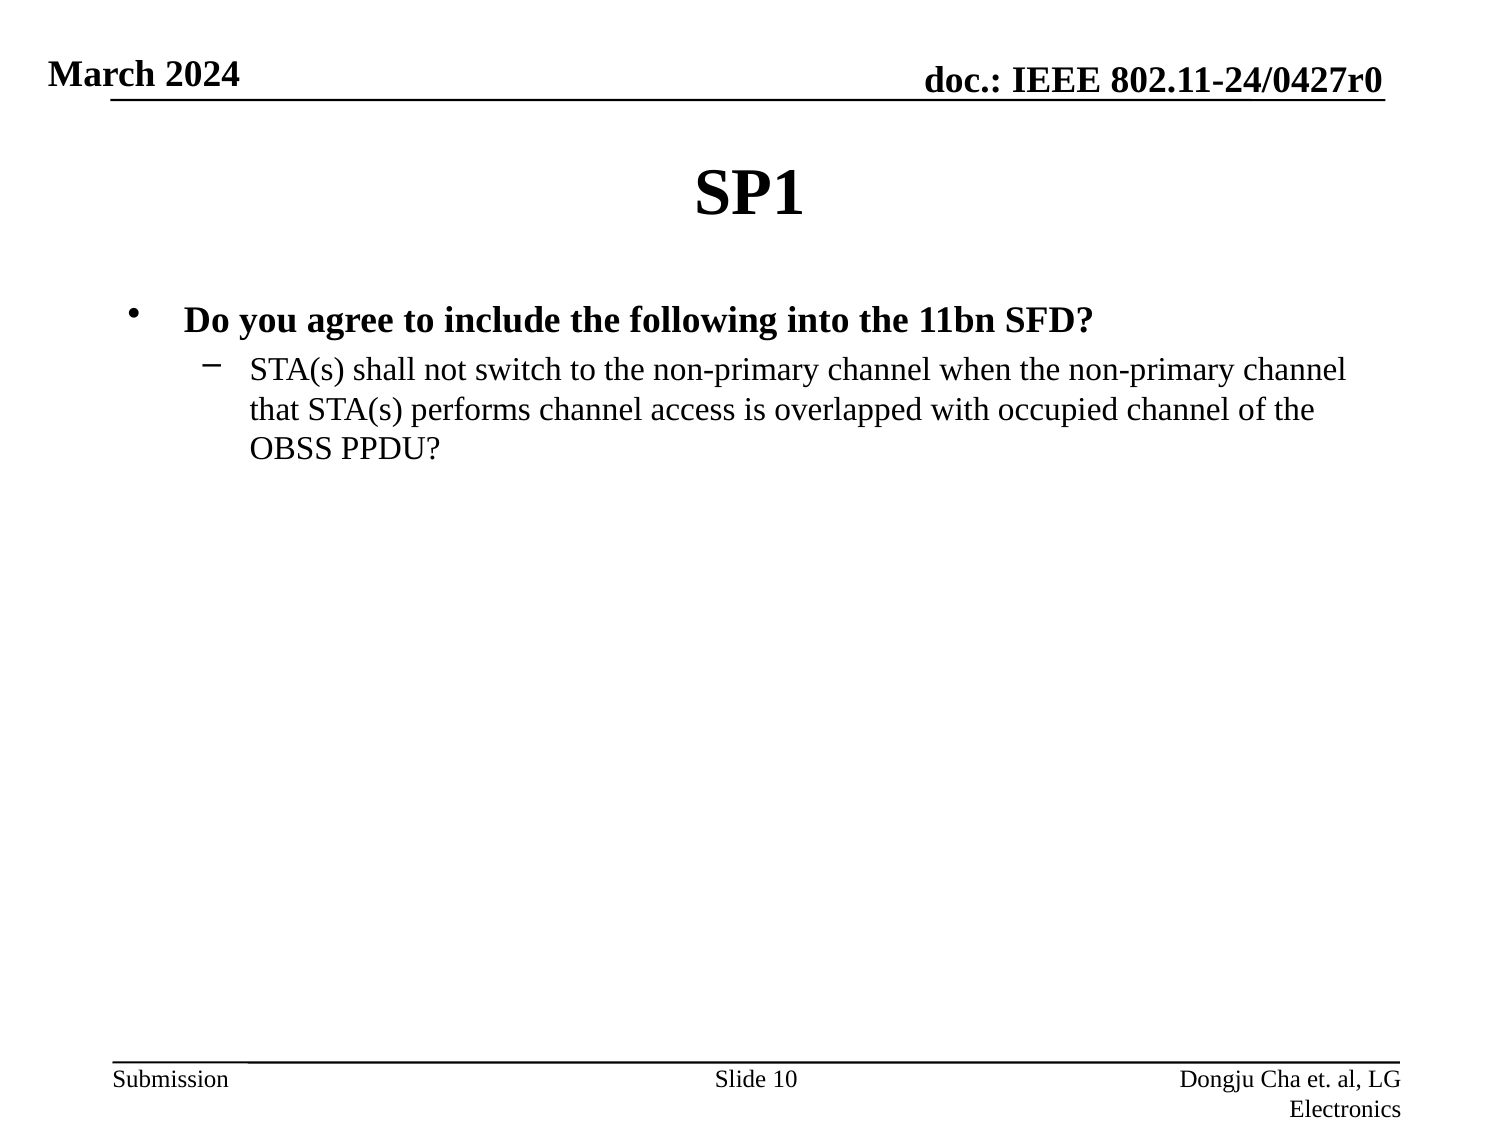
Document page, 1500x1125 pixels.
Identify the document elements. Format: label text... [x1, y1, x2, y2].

footer Dongju Cha et. al, LG Electronics [1066, 1061, 1402, 1093]
title SP1 [112, 112, 1388, 263]
slide_number Slide 10 [712, 1061, 800, 1093]
list Do you agree to include the following into the 11bn SFD? STA(s) shall not switch to the non-primary channel when the non-primary channel that STA(s) performs channel access is overlapped with occupied channel of the OBSS PPDU? [112, 287, 1388, 1000]
